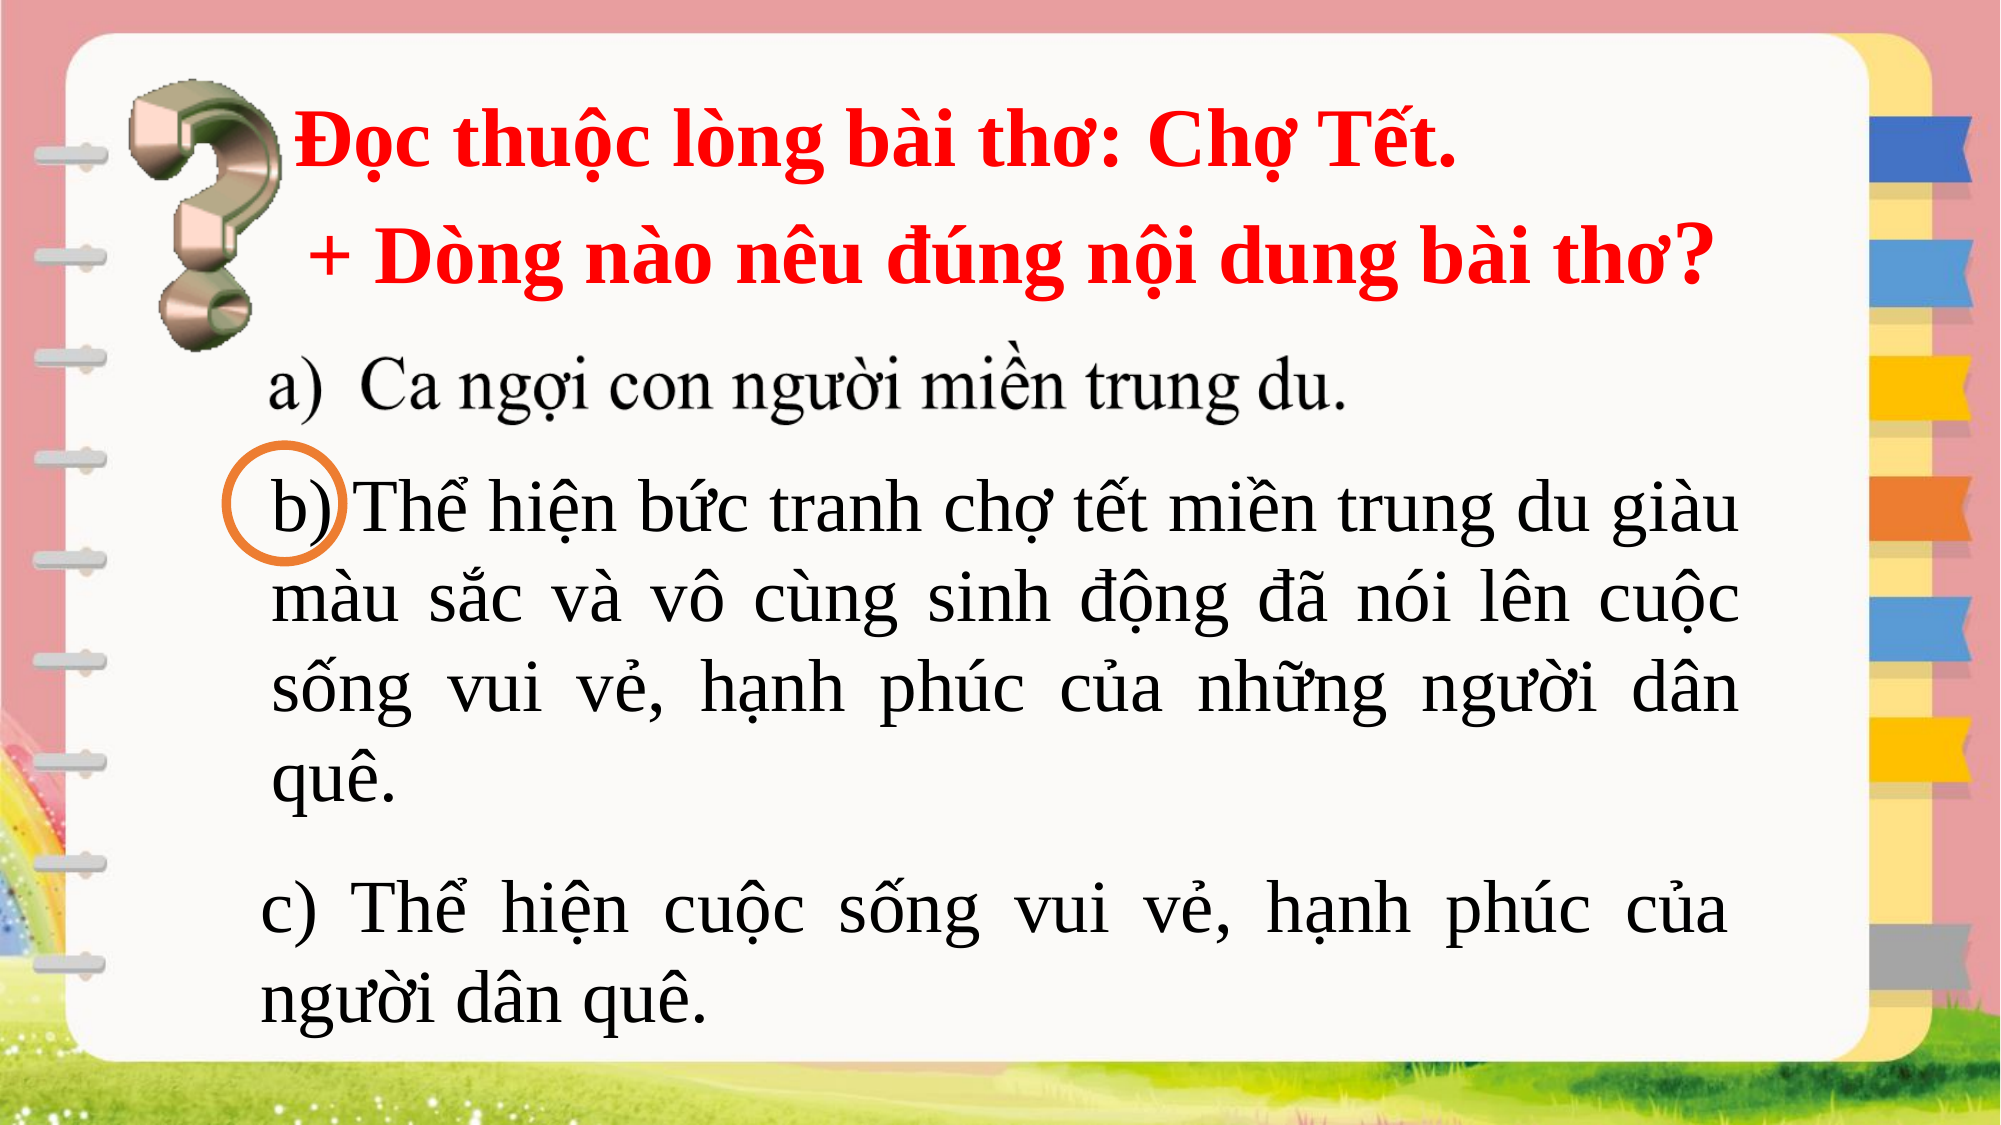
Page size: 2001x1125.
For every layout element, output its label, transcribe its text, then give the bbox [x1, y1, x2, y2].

text_box + Dòng nào nêu đúng nội dung bài thơ? [383, 184, 1792, 310]
text_box Đọc thuộc lòng bài thơ: Chợ Tết. [383, 75, 1957, 291]
title b) Thể hiện bức tranh chợ tết miền trung du giàu màu sắc và vô cùng sinh động đã nói lên cuộc sống vui vẻ, hạnh phúc của những người dân quê. [256, 526, 1757, 746]
text_box [224, 480, 345, 564]
picture [0, 0, 2001, 1125]
subtitle c) Thể hiện cuộc sống vui vẻ, hạnh phúc của người dân quê. [245, 849, 1746, 991]
